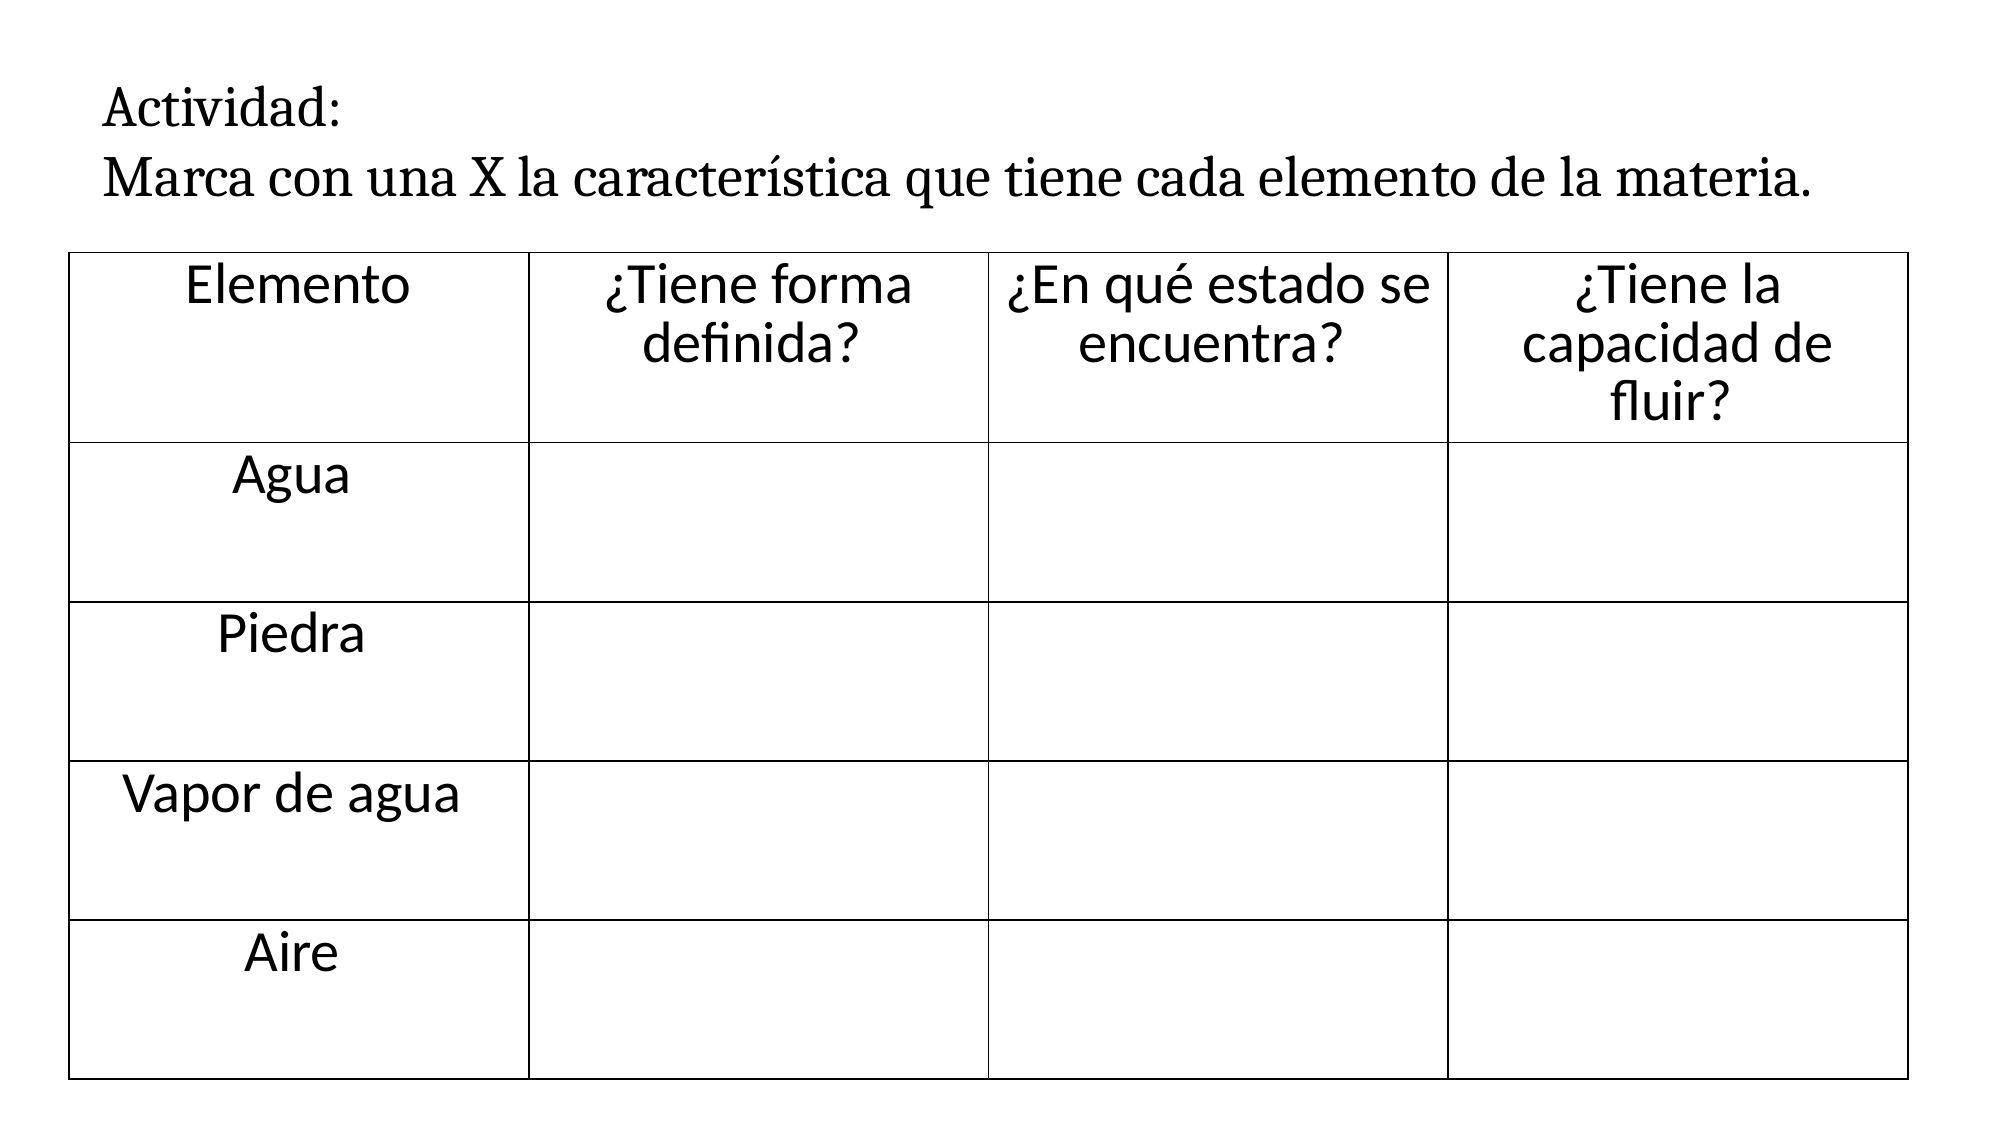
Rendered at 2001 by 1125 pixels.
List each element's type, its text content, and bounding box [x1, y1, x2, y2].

table_cell [1449, 762, 1907, 919]
table_cell [1449, 603, 1907, 760]
table_cell [989, 762, 1447, 919]
text_box Actividad: Marca con una X la característica que tiene cada elemento de la materia. [88, 60, 1909, 215]
table_cell Aire [70, 921, 528, 1078]
table_cell [530, 762, 988, 919]
table_cell [1449, 443, 1907, 601]
table_cell [530, 603, 988, 760]
table_header ¿Tiene forma definida? [530, 253, 988, 442]
table_cell [1449, 921, 1907, 1078]
table_cell Agua [70, 443, 528, 601]
table_header ¿En qué estado se encuentra? [989, 253, 1447, 442]
table_cell [989, 603, 1447, 760]
table_header Elemento [70, 253, 528, 442]
table_cell [530, 443, 988, 601]
table_cell Vapor de agua [70, 762, 528, 919]
table_header ¿Tiene la capacidad de fluir? [1449, 253, 1907, 442]
table_cell [989, 921, 1447, 1078]
table_cell [530, 921, 988, 1078]
table_cell Piedra [70, 603, 528, 760]
table_cell [989, 443, 1447, 601]
